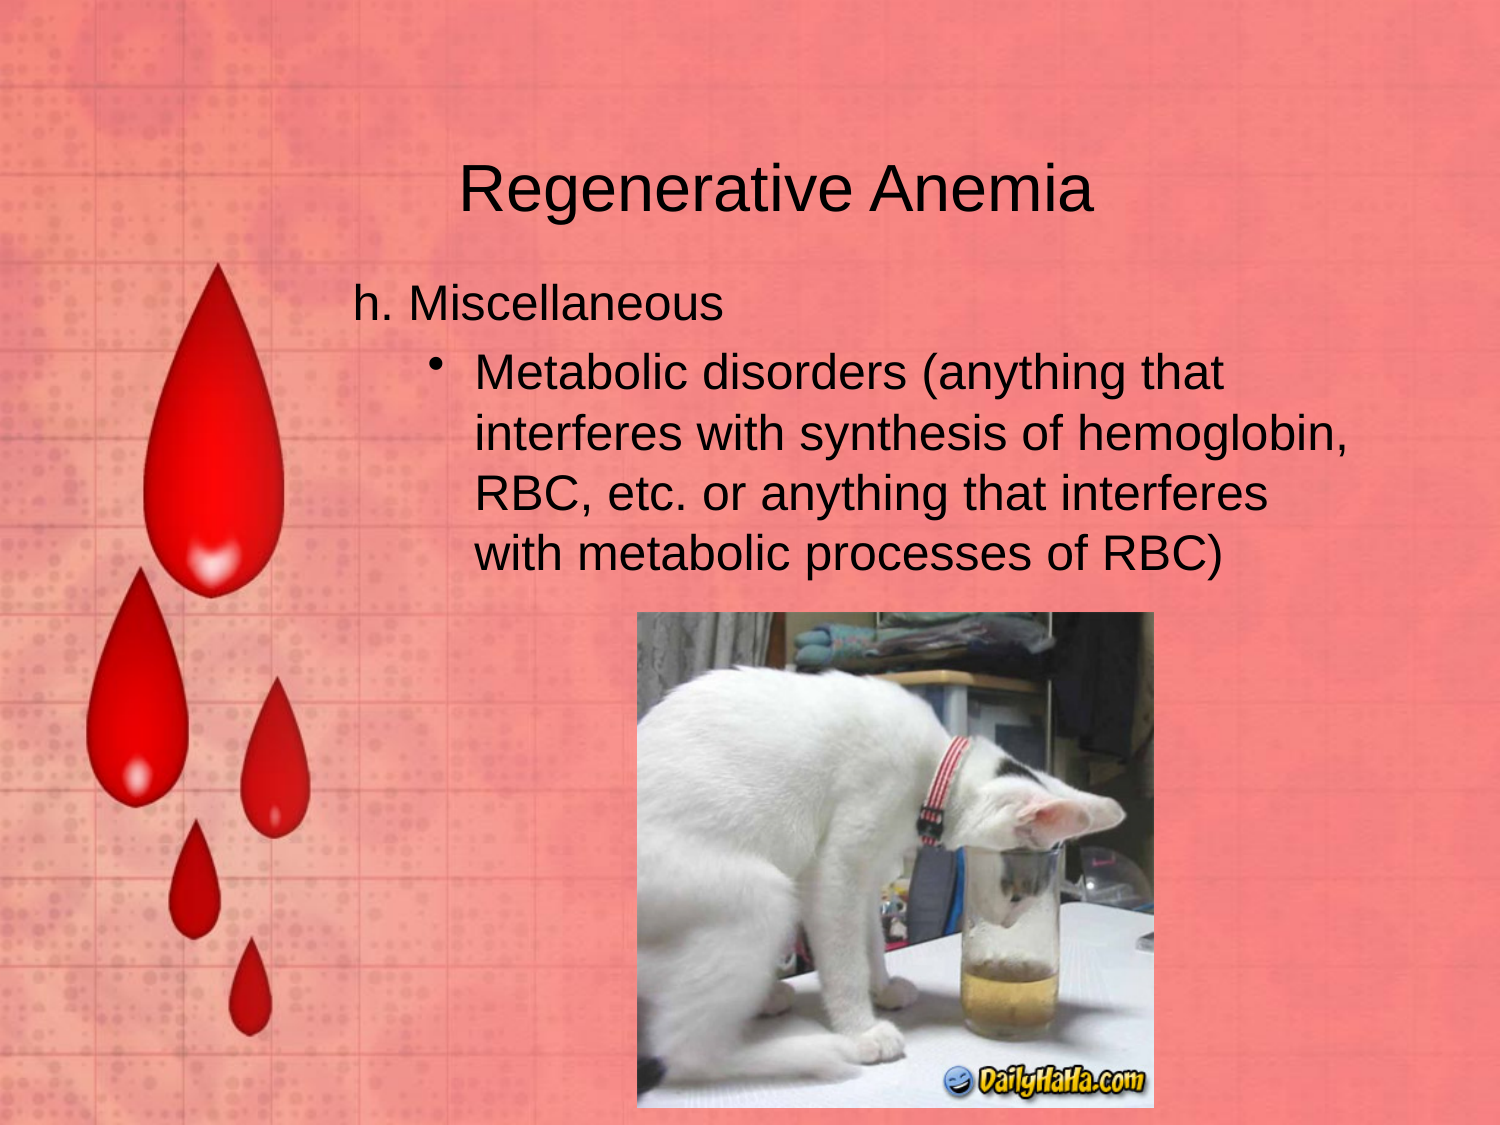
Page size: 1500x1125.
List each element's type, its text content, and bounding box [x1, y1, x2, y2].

picture [0, 0, 1500, 1125]
list h. Miscellaneous Metabolic disorders (anything that interferes with synthesis of hemoglobin, RBC, etc. or anything that interferes with metabolic processes of RBC) [337, 262, 1376, 1006]
title Regenerative Anemia [443, 44, 1480, 233]
